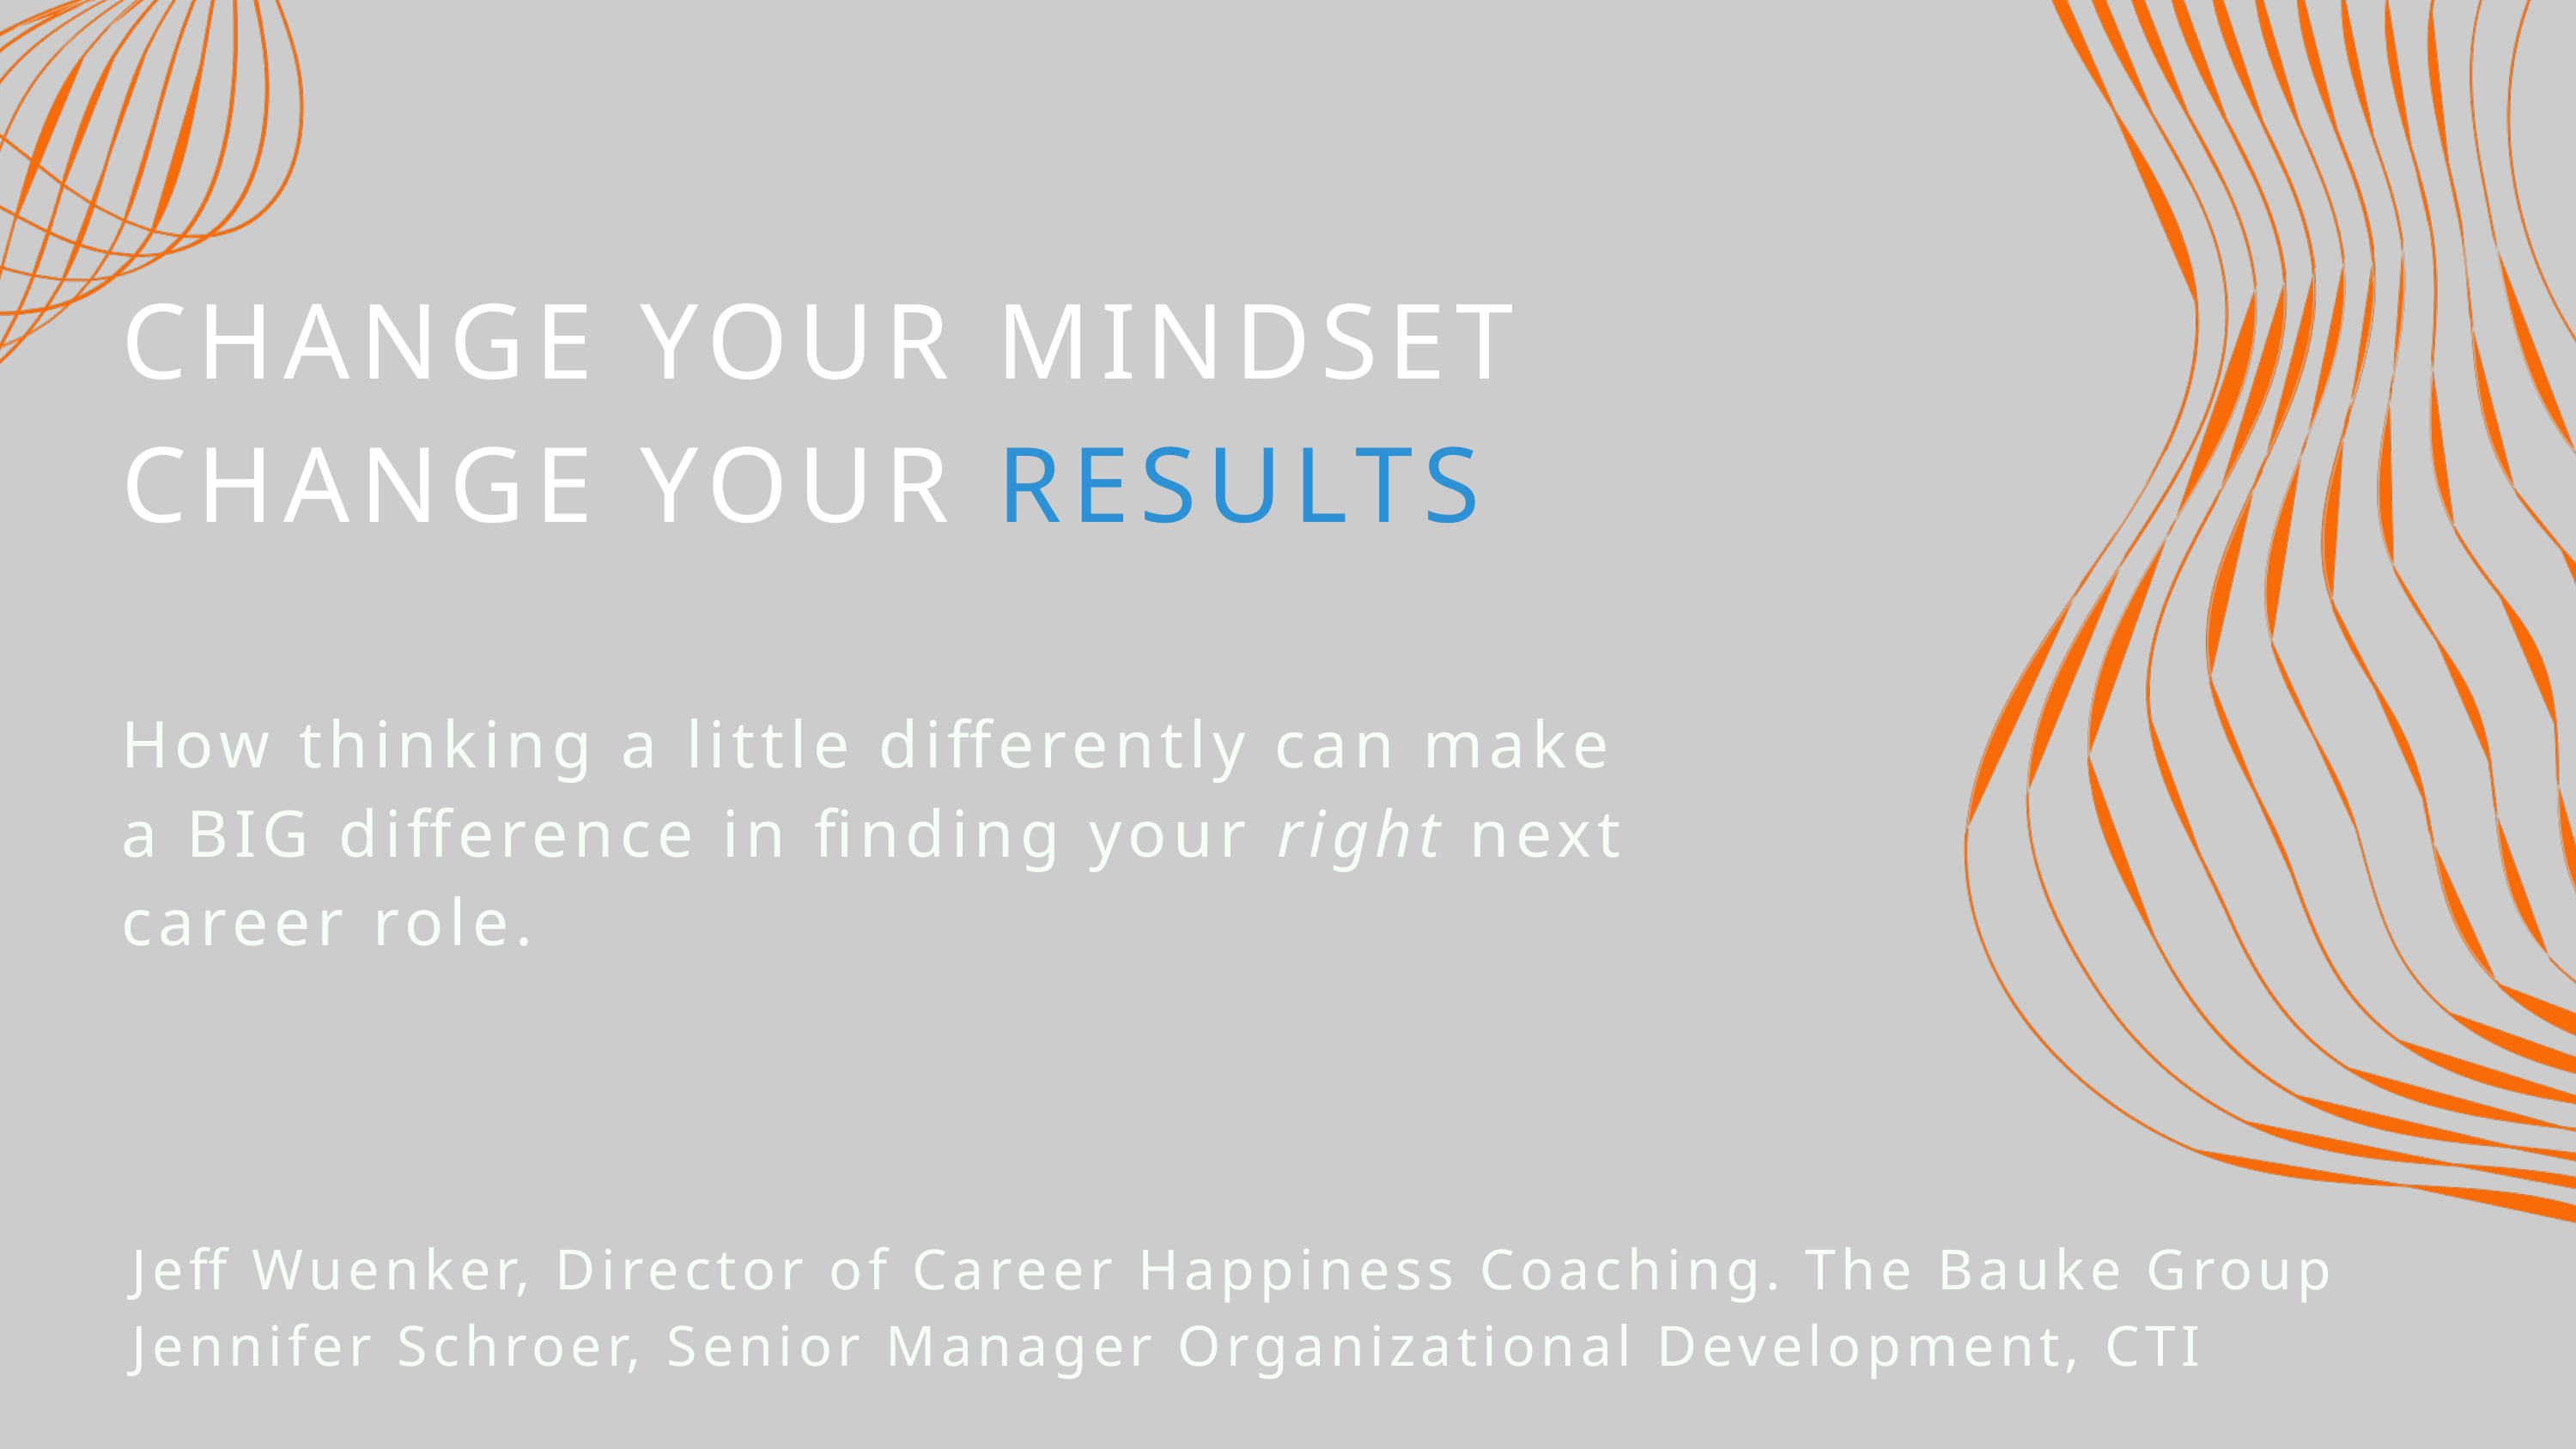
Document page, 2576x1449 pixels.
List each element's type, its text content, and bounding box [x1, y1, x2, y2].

text_box [0, 0, 764, 796]
text_box CHANGE YOUR MINDSET CHANGE YOUR RESULTS [121, 256, 1960, 543]
text_box How thinking a little differently can make a BIG difference in finding your right next career role. [121, 692, 1664, 959]
text_box Jeff Wuenker, Director of Career Happiness Coaching. The Bauke Group Jennifer Schroer, Senior Manager Organizational Development, CTI [131, 1224, 2437, 1378]
text_box [1960, 0, 2576, 1449]
